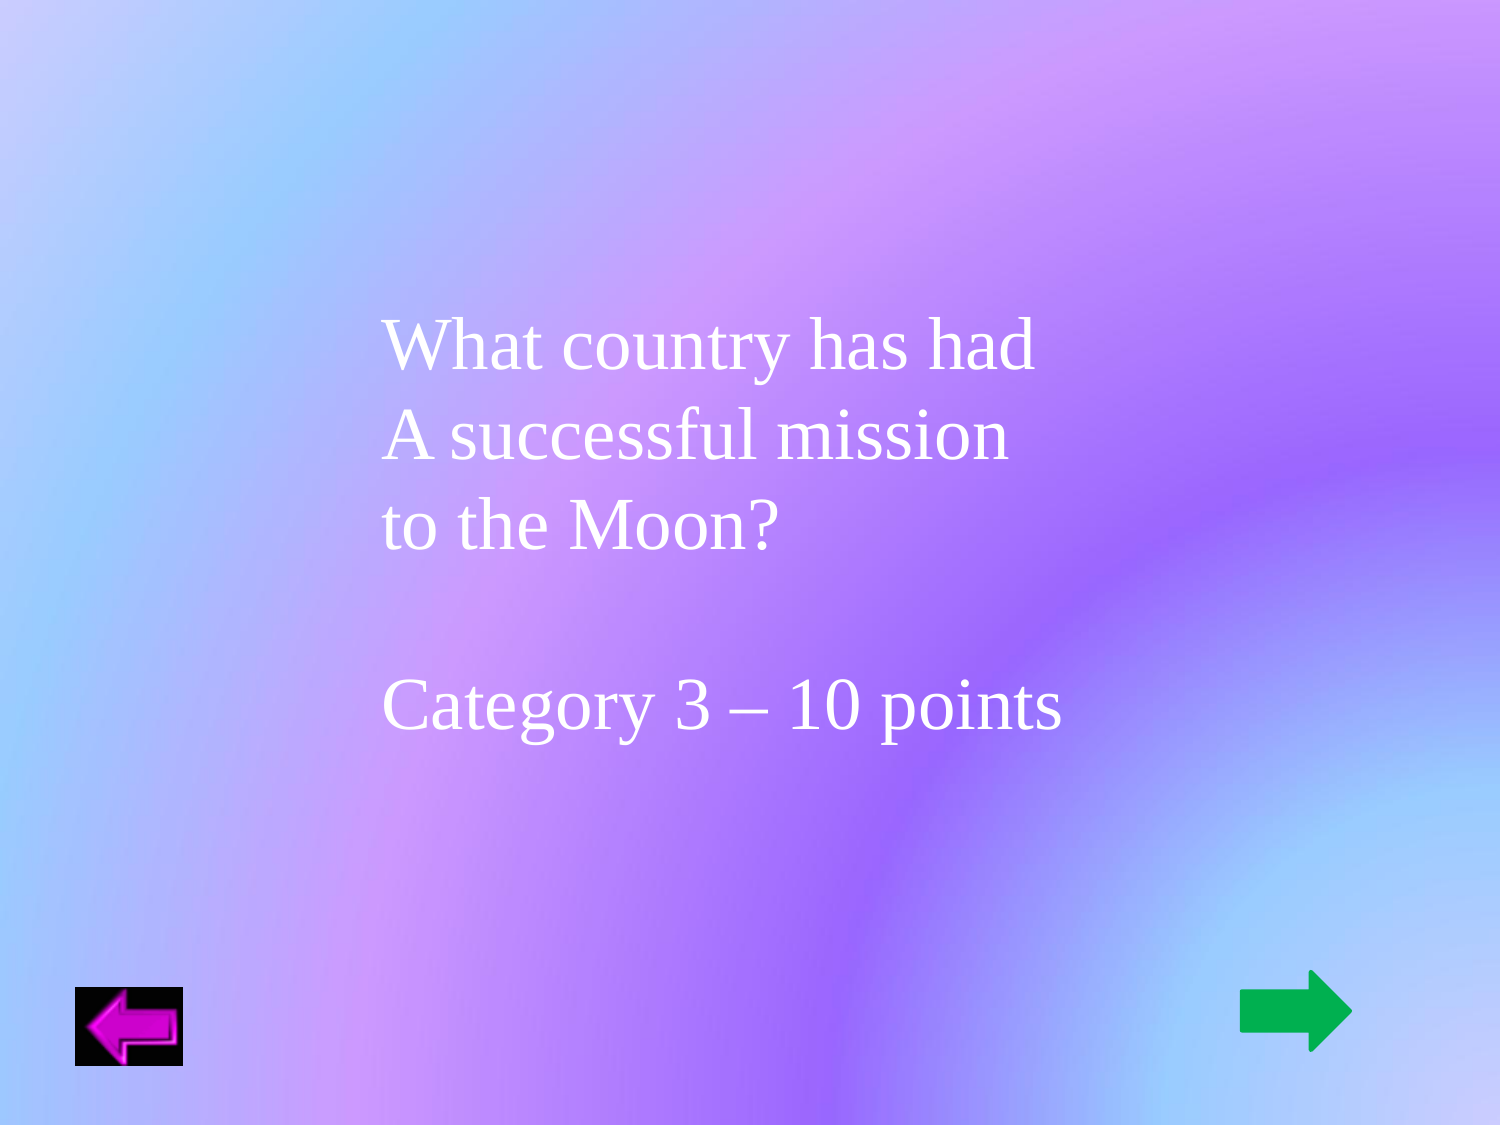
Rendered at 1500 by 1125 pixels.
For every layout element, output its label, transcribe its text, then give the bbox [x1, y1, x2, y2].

text_box What country has had A successful mission to the Moon? Category 3 – 10 points [366, 287, 1079, 753]
text_box [1239, 969, 1353, 1052]
picture [0, 0, 1500, 1125]
